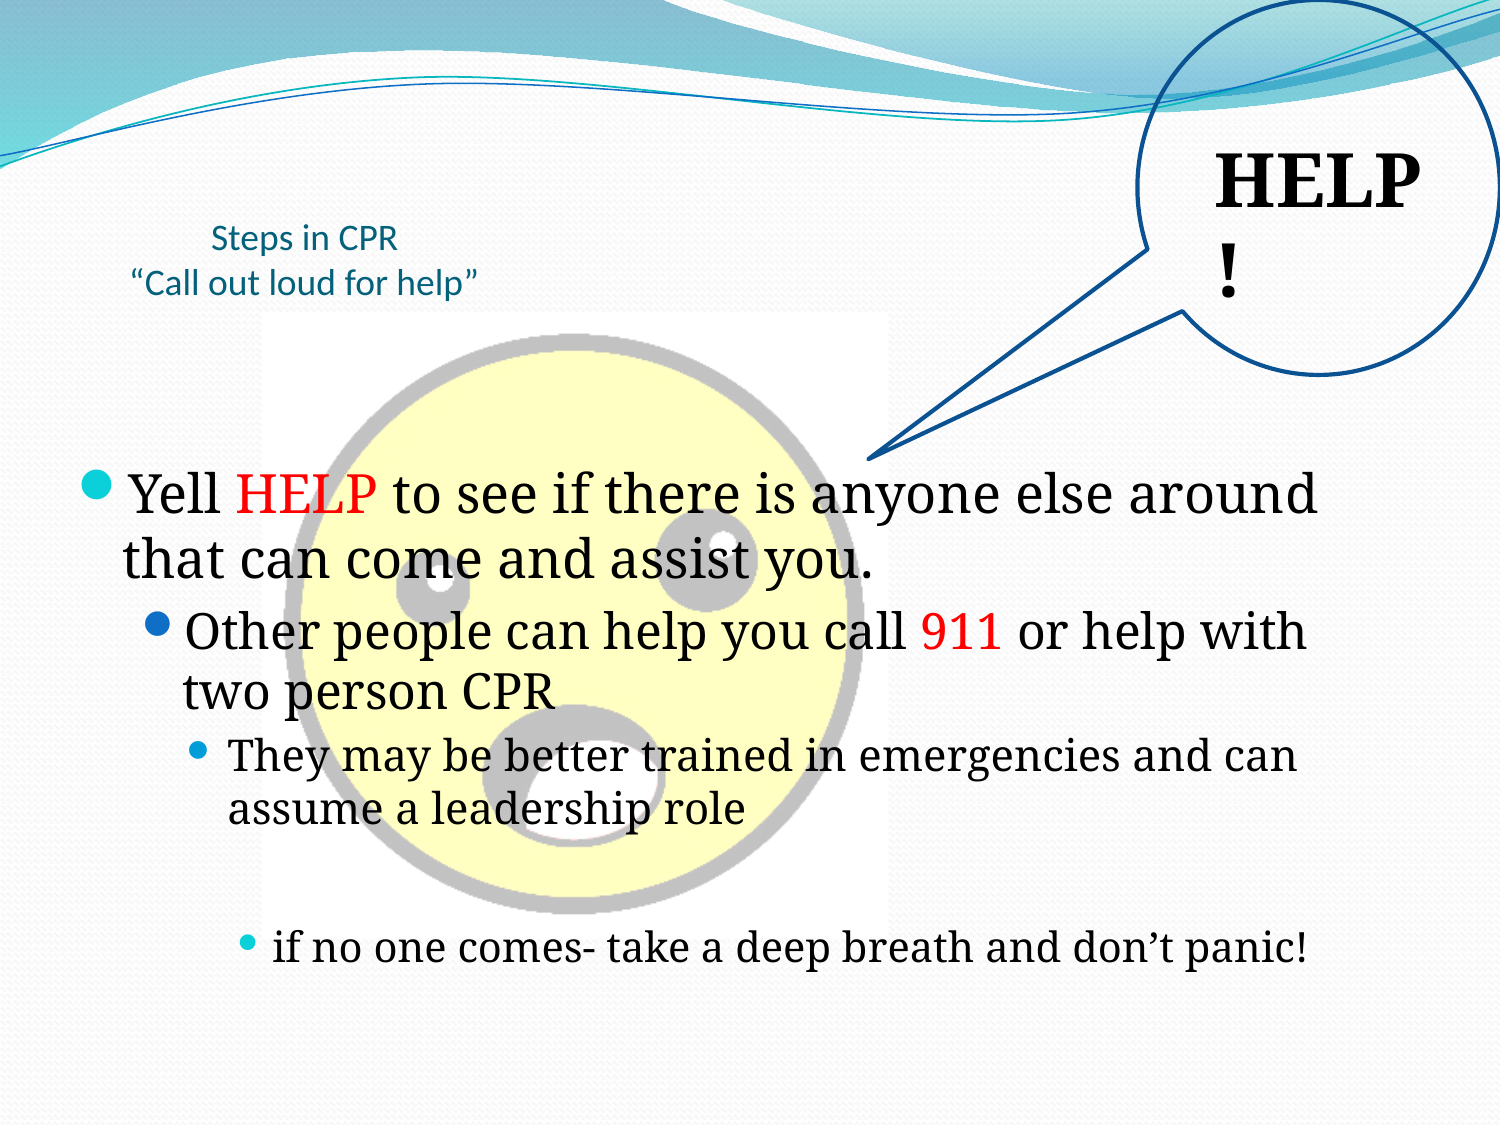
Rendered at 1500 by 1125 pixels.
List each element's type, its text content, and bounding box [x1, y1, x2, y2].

list Yell HELP to see if there is anyone else around that can come and assist you. Other people can help you call 911 or help with two person CPR They may be better trained in emergencies and can assume a leadership role if no one comes- take a deep breath and don’t panic! [62, 299, 1413, 1020]
text_box [894, 0, 1500, 450]
text_box HELP! [1200, 124, 1463, 320]
picture [262, 312, 888, 938]
title Steps in CPR “Call out loud for help” [75, 115, 1148, 303]
